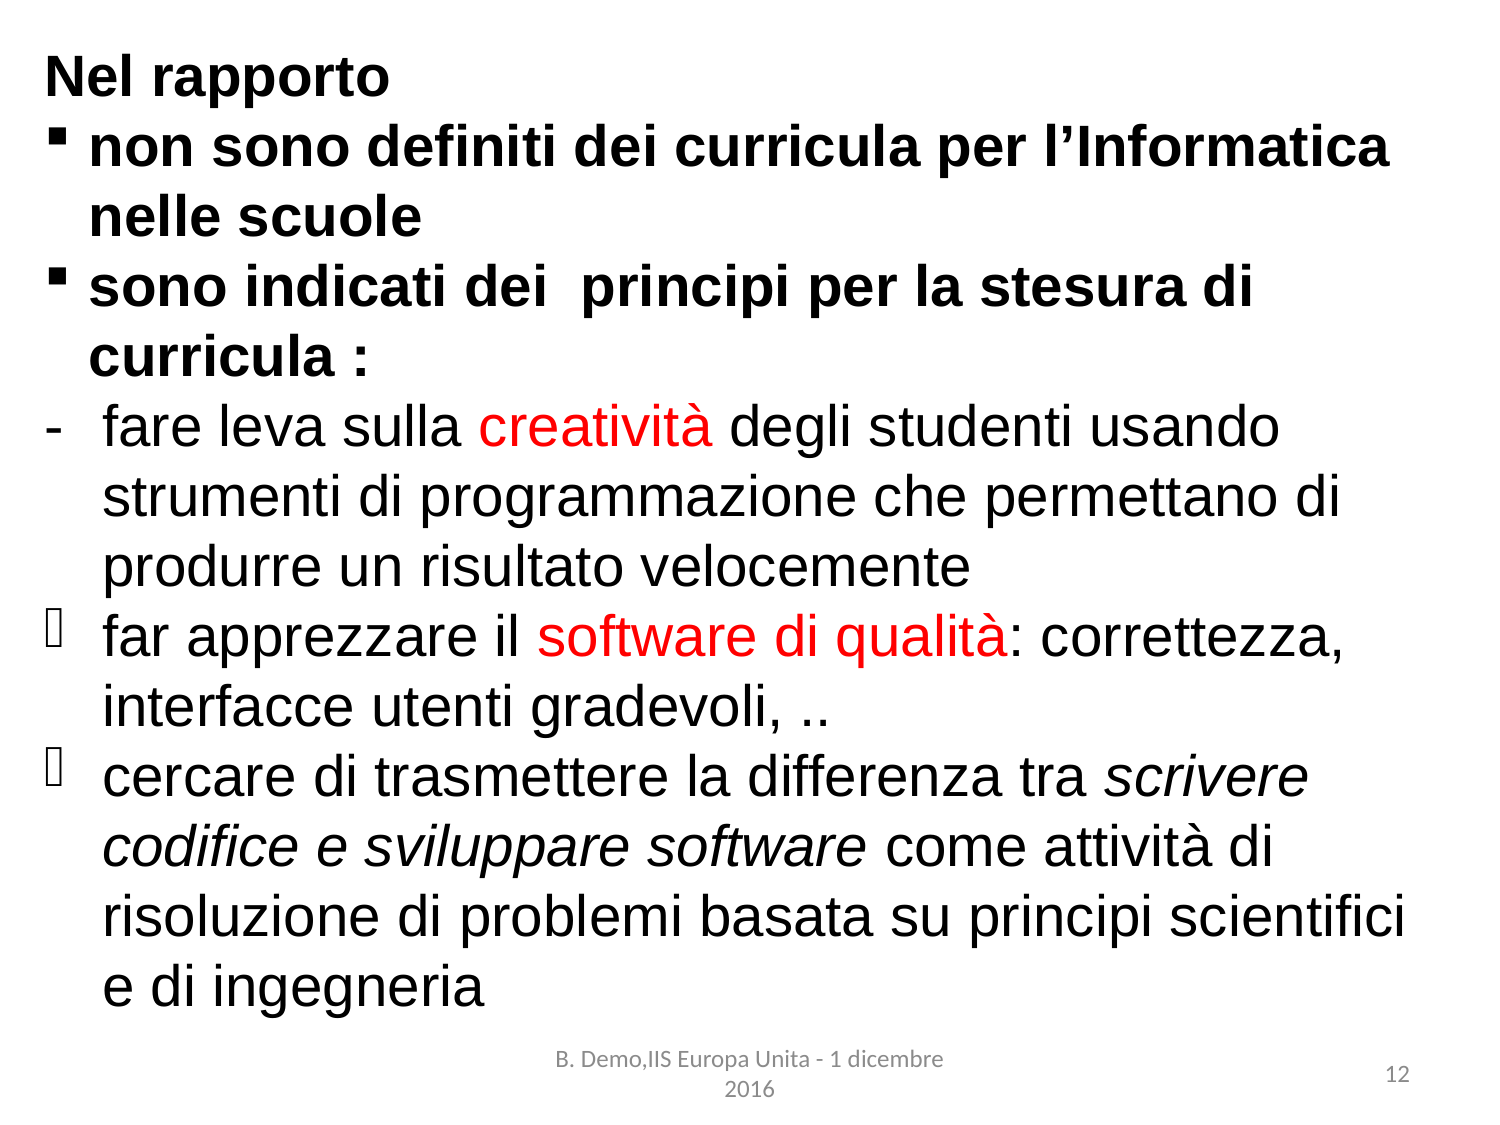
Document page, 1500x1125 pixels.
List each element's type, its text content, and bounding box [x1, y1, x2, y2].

slide_number 12 [1074, 1042, 1425, 1103]
text_box Nel rapporto non sono definiti dei curricula per l’Informatica nelle scuole sono indicati dei principi per la stesura di curricula : - fare leva sulla creatività degli studenti usando strumenti di programmazione che permettano di produrre un risultato velocemente far apprezzare il software di qualità: correttezza, interfacce utenti gradevoli, .. cercare di trasmettere la differenza tra scrivere codifice e sviluppare software come attività di risoluzione di problemi basata su principi scientifici e di ingegneria [29, 30, 1471, 1026]
footer B. Demo,IIS Europa Unita - 1 dicembre 2016 [512, 1042, 988, 1103]
